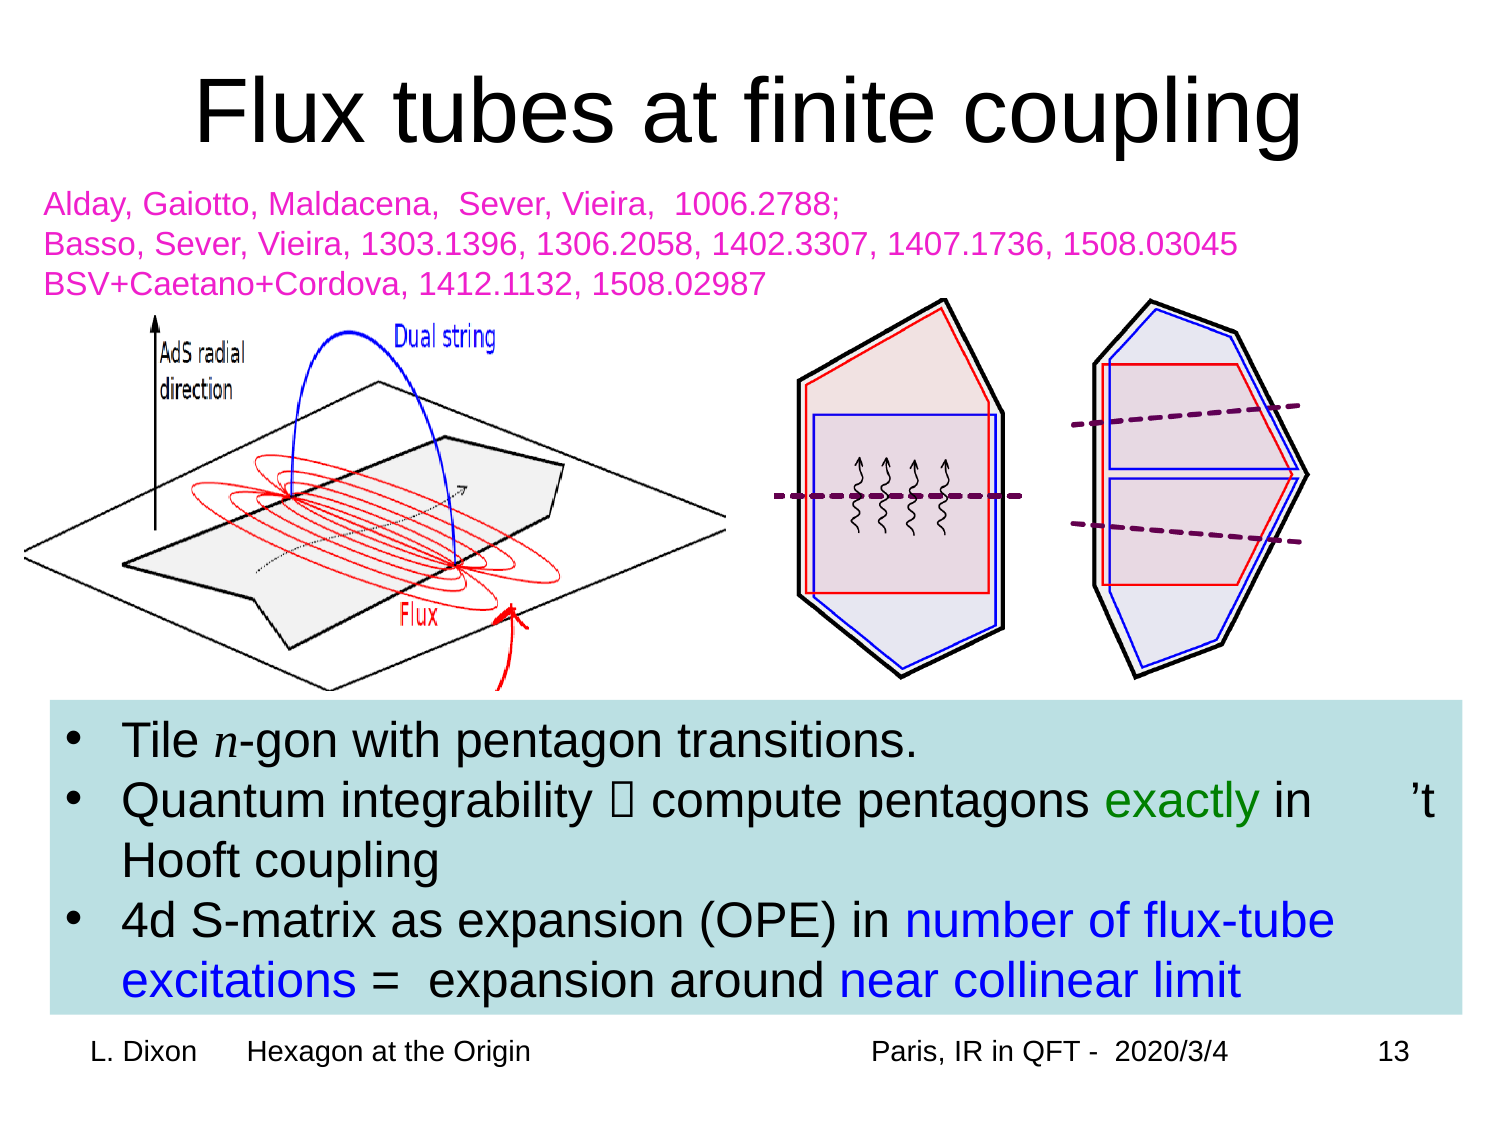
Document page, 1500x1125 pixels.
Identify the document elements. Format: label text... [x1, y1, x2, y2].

slide_number 13 [1074, 1024, 1426, 1103]
text_box Tile n-gon with pentagon transitions. Quantum integrability  compute pentagons exactly in ’t Hooft coupling 4d S-matrix as expansion (OPE) in number of flux-tube excitations = expansion around near collinear limit [49, 718, 1463, 1015]
title Flux tubes at finite coupling [74, 12, 1426, 201]
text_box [0, 262, 1500, 708]
slide_number L. Dixon Hexagon at the Origin [74, 1024, 824, 1103]
text_box Alday, Gaiotto, Maldacena, Sever, Vieira, 1006.2788; Basso, Sever, Vieira, 1303.1396, 1306.2058, 1402.3307, 1407.1736, 1508.03045 BSV+Caetano+Cordova, 1412.1132, 1508.02987 [28, 174, 1288, 261]
footer Paris, IR in QFT - 2020/3/4 [824, 1024, 1276, 1104]
